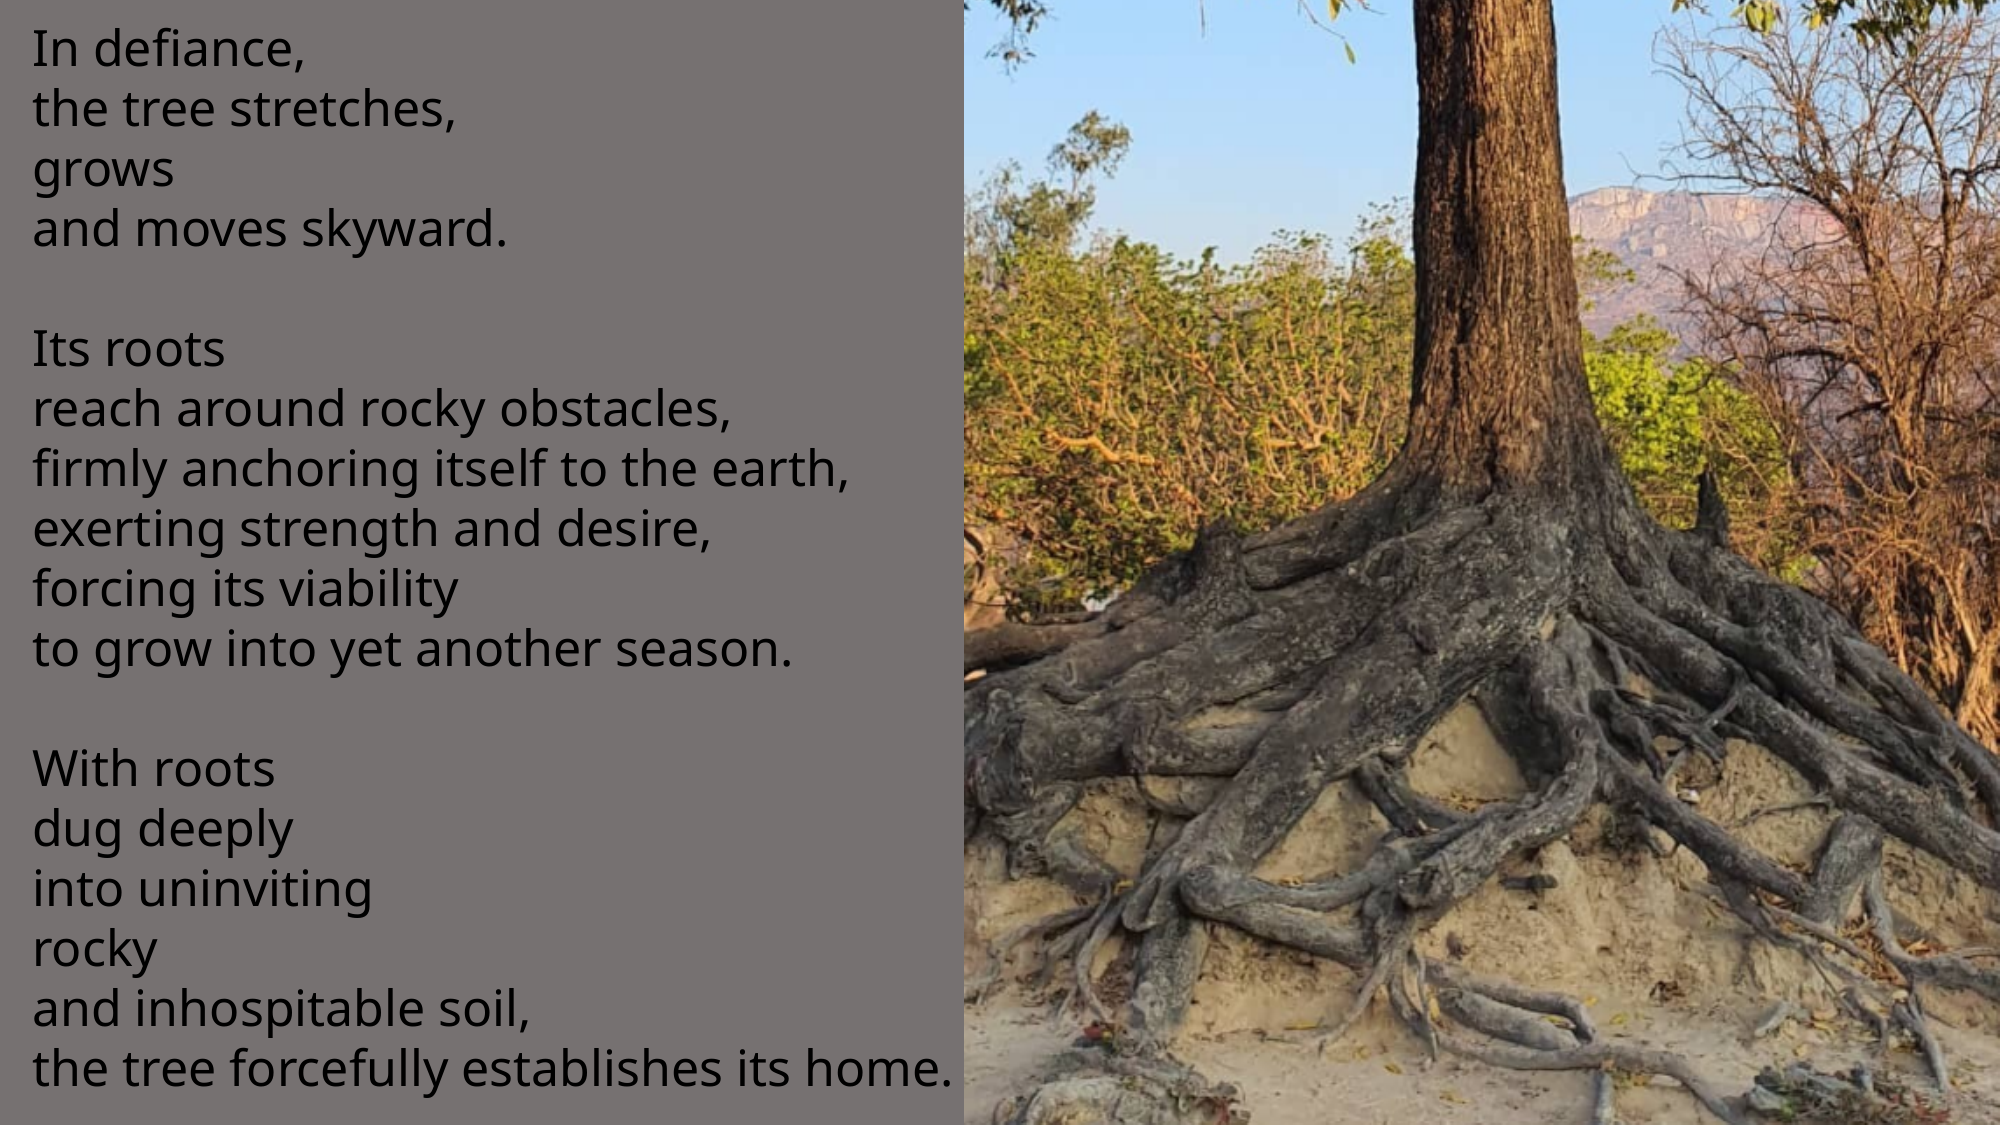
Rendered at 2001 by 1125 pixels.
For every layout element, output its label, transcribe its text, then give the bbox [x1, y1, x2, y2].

text_box In defiance, the tree stretches, grows and moves skyward. Its roots reach around rocky obstacles, firmly anchoring itself to the earth, exerting strength and desire, forcing its viability to grow into yet another season. With roots dug deeply into uninviting rocky and inhospitable soil, the tree forcefully establishes its home. [17, 9, 964, 1105]
picture [964, 0, 2000, 1125]
